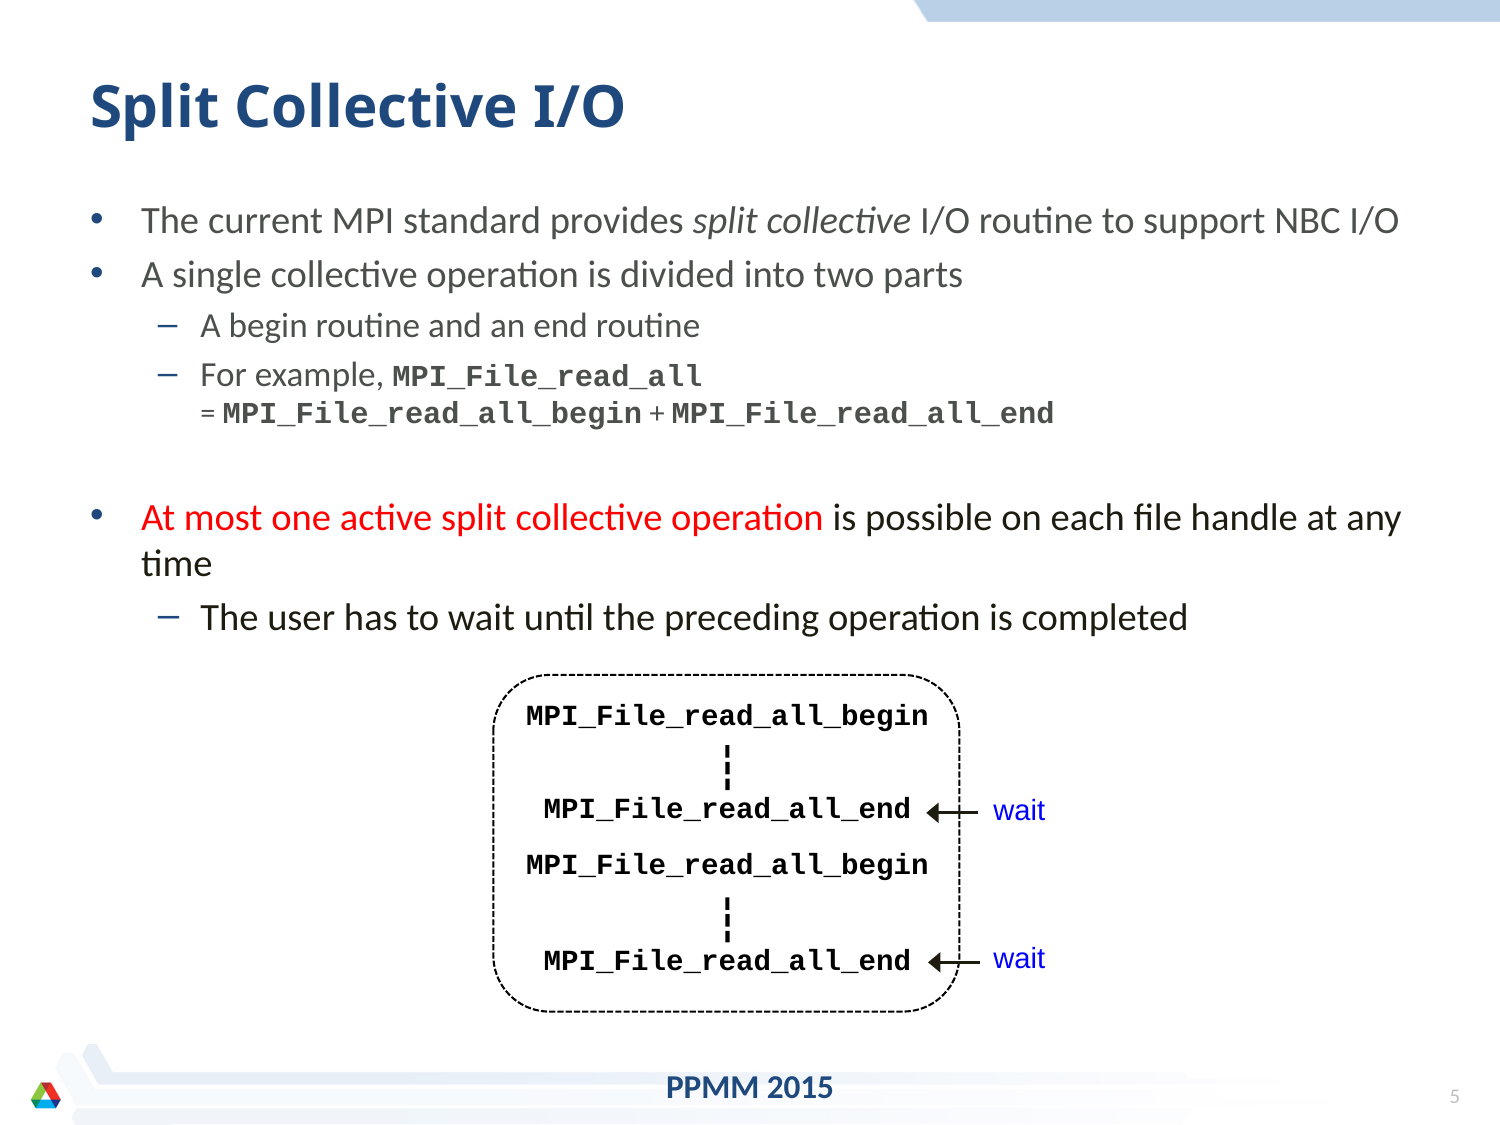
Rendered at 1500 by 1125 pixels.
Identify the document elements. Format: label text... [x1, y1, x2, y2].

title Split Collective I/O [75, 45, 1425, 163]
list The current MPI standard provides split collective I/O routine to support NBC I/O A single collective operation is divided into two parts A begin routine and an end routine For example, MPI_File_read_all = MPI_File_read_all_begin + MPI_File_read_all_end At most one active split collective operation is possible on each file handle at any time The user has to wait until the preceding operation is completed [75, 187, 1425, 666]
slide_number 4 [1125, 1065, 1475, 1125]
picture [0, 1039, 1500, 1125]
footer PPMM 2015 [512, 1057, 988, 1118]
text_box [493, 674, 1062, 1012]
picture [0, 0, 1500, 22]
